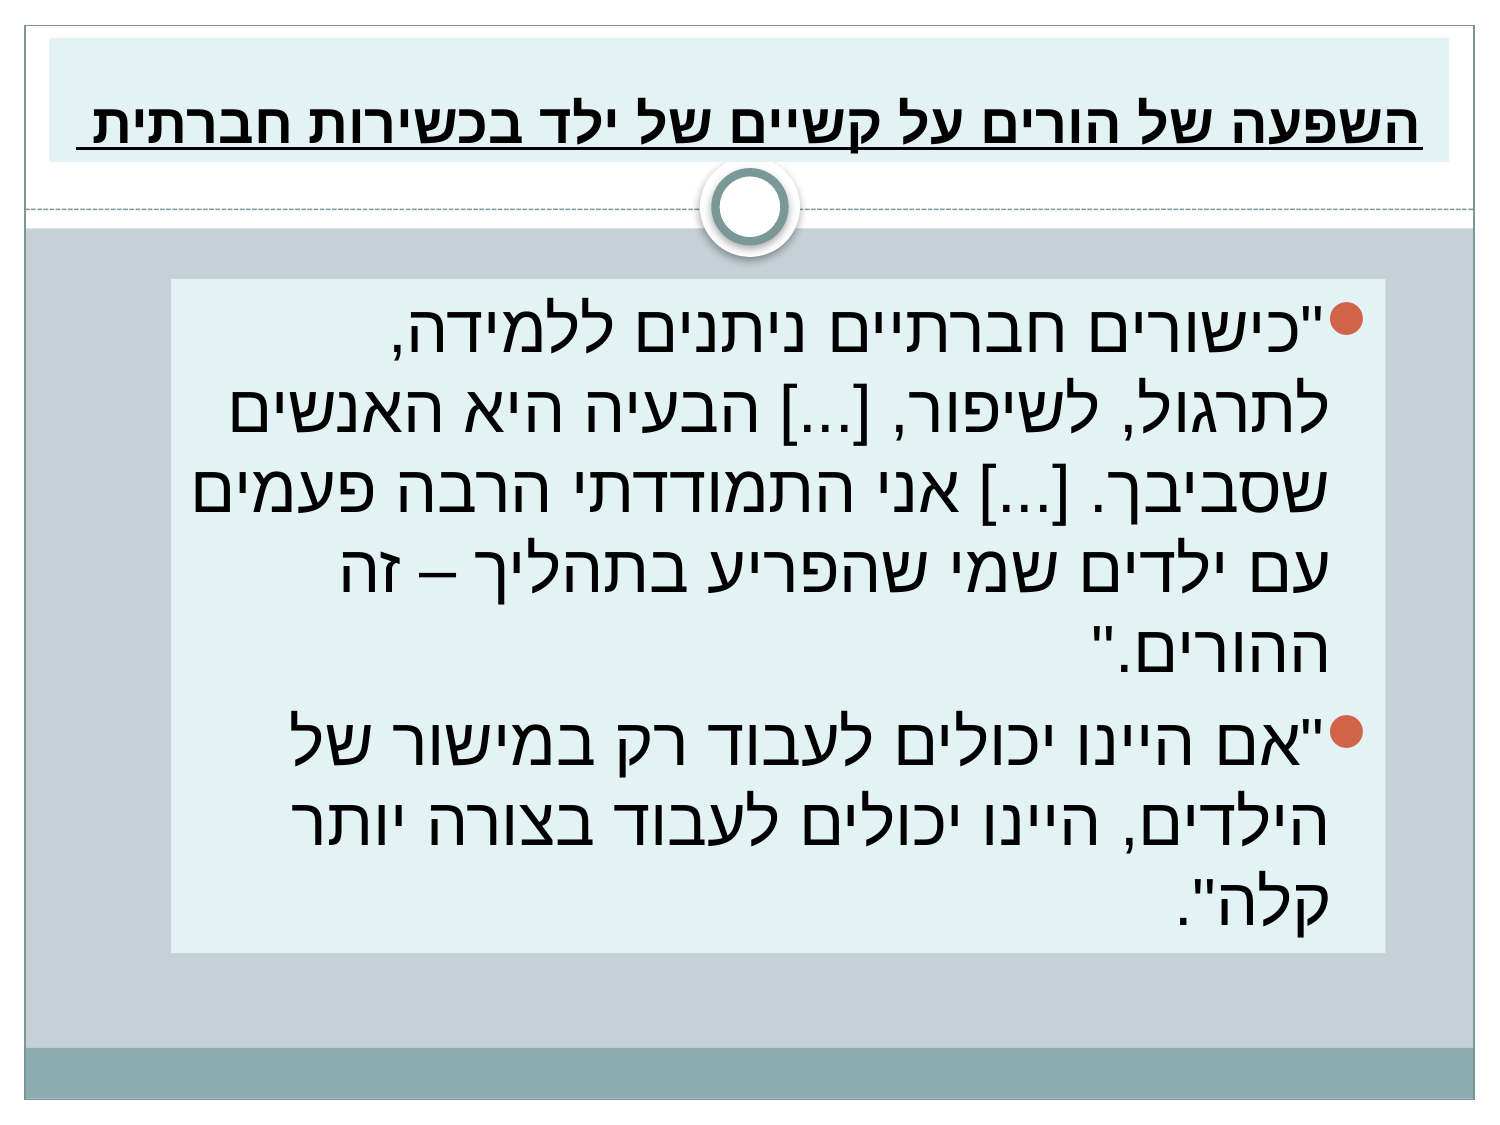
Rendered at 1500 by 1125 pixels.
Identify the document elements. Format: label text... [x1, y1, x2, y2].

list "כישורים חברתיים ניתנים ללמידה, לתרגול, לשיפור, [...] הבעיה היא האנשים שסביבך. [...] אני התמודדתי הרבה פעמים עם ילדים שמי שהפריע בתהליך – זה ההורים." "אם היינו יכולים לעבוד רק במישור של הילדים, היינו יכולים לעבוד בצורה יותר קלה". [171, 278, 1386, 954]
title השפעה של הורים על קשיים של ילד בכשירות חברתית [49, 37, 1450, 162]
